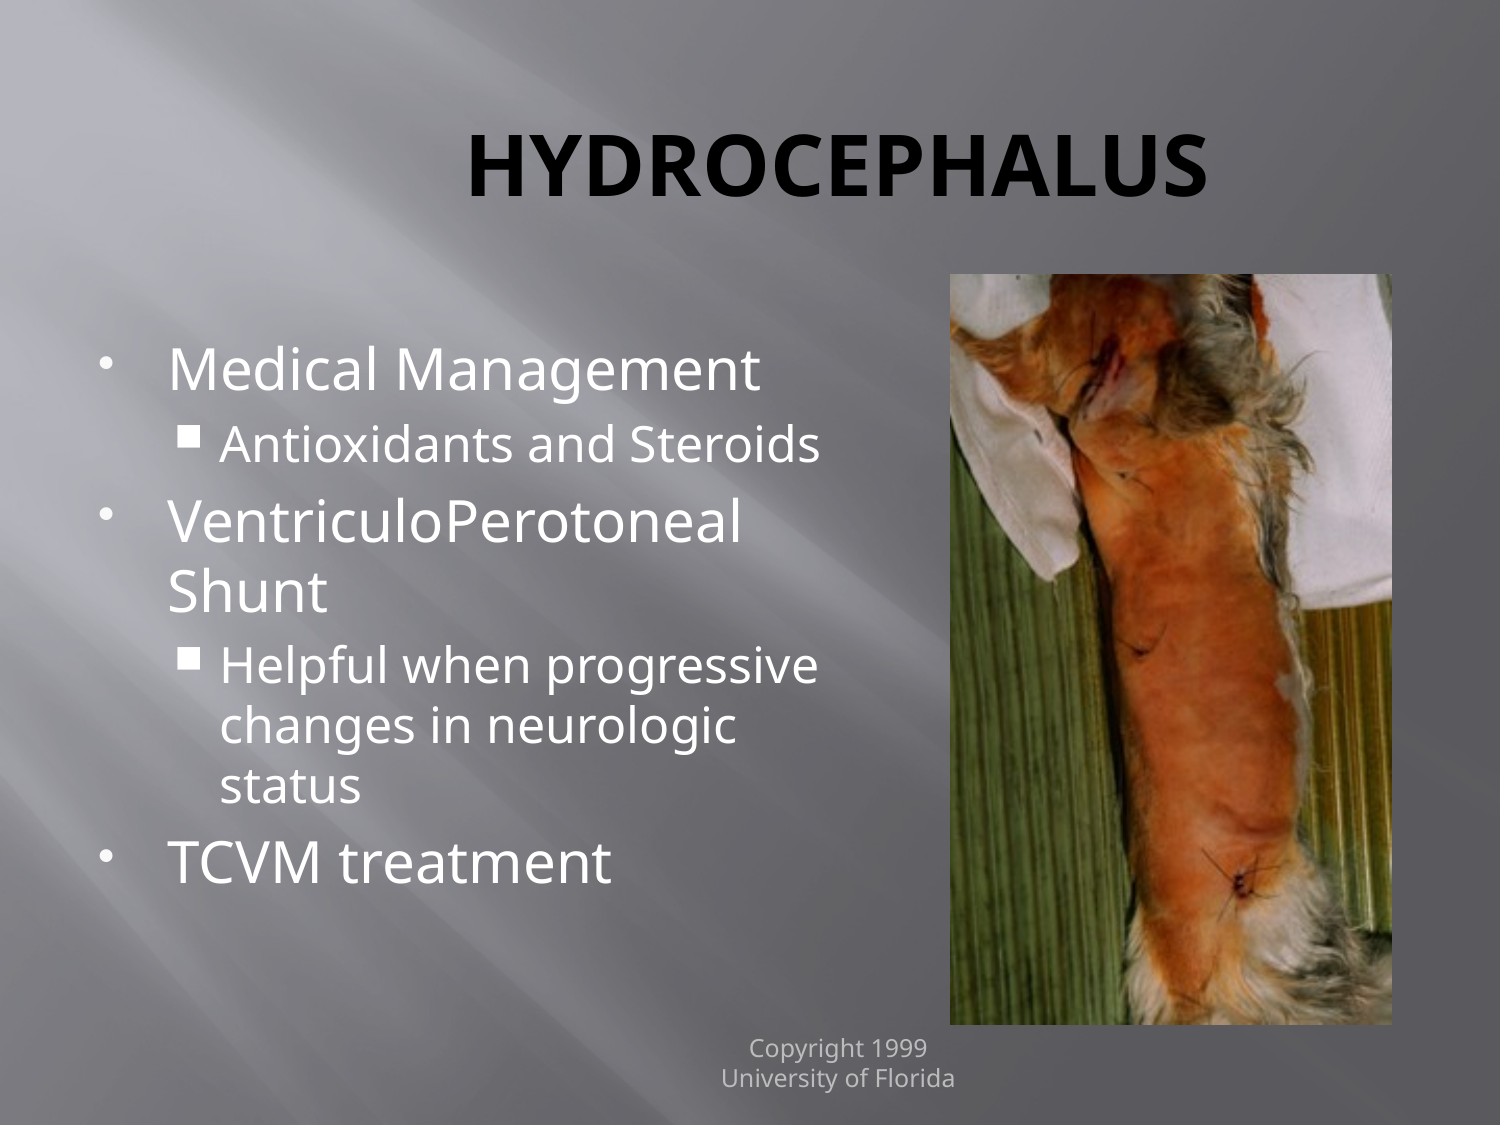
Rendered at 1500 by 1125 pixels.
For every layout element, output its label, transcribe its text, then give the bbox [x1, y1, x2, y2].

list Medical Management Antioxidants and Steroids VentriculoPerotoneal Shunt Helpful when progressive changes in neurologic status TCVM treatment [62, 324, 838, 1000]
title HYDROCEPHALUS [200, 68, 1475, 257]
picture [949, 274, 1392, 1026]
footer Copyright 1999 University of Florida [601, 1025, 1076, 1100]
